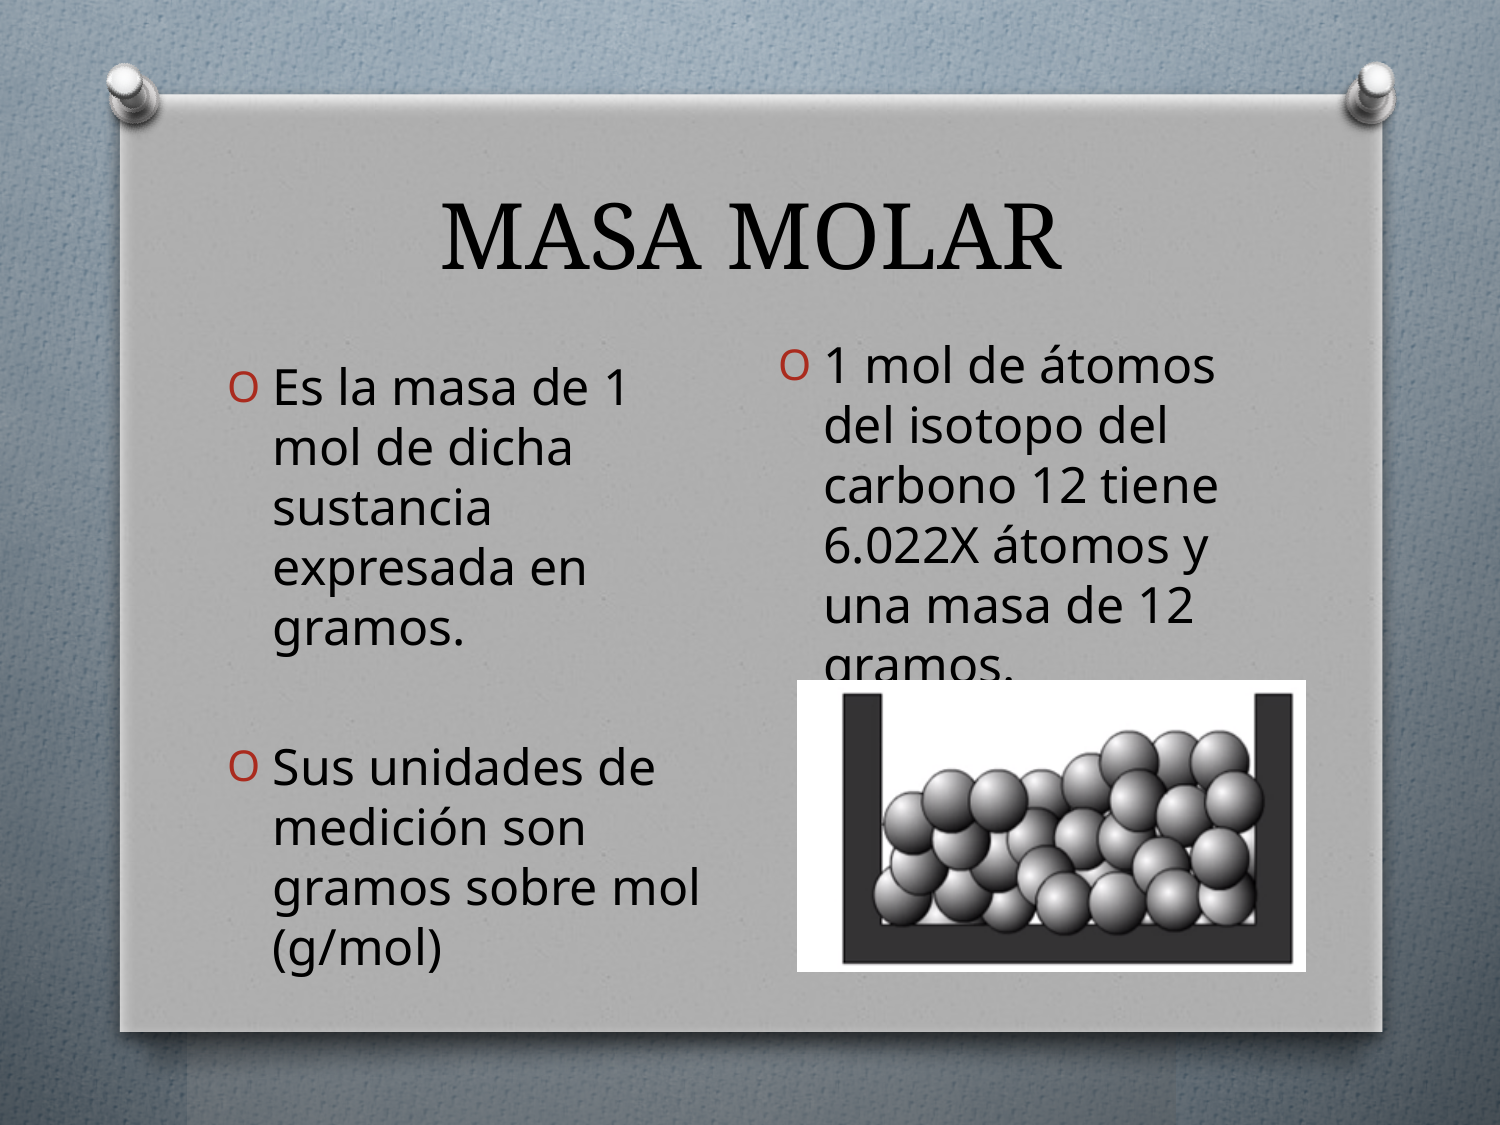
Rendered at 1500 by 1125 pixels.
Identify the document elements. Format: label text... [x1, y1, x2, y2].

list Es la masa de 1 mol de dicha sustancia expresada en gramos. Sus unidades de medición son gramos sobre mol (g/mol) [213, 348, 738, 939]
title MASA MOLAR [179, 134, 1323, 332]
picture [75, 29, 198, 153]
picture [1317, 35, 1439, 156]
picture [797, 680, 1306, 972]
